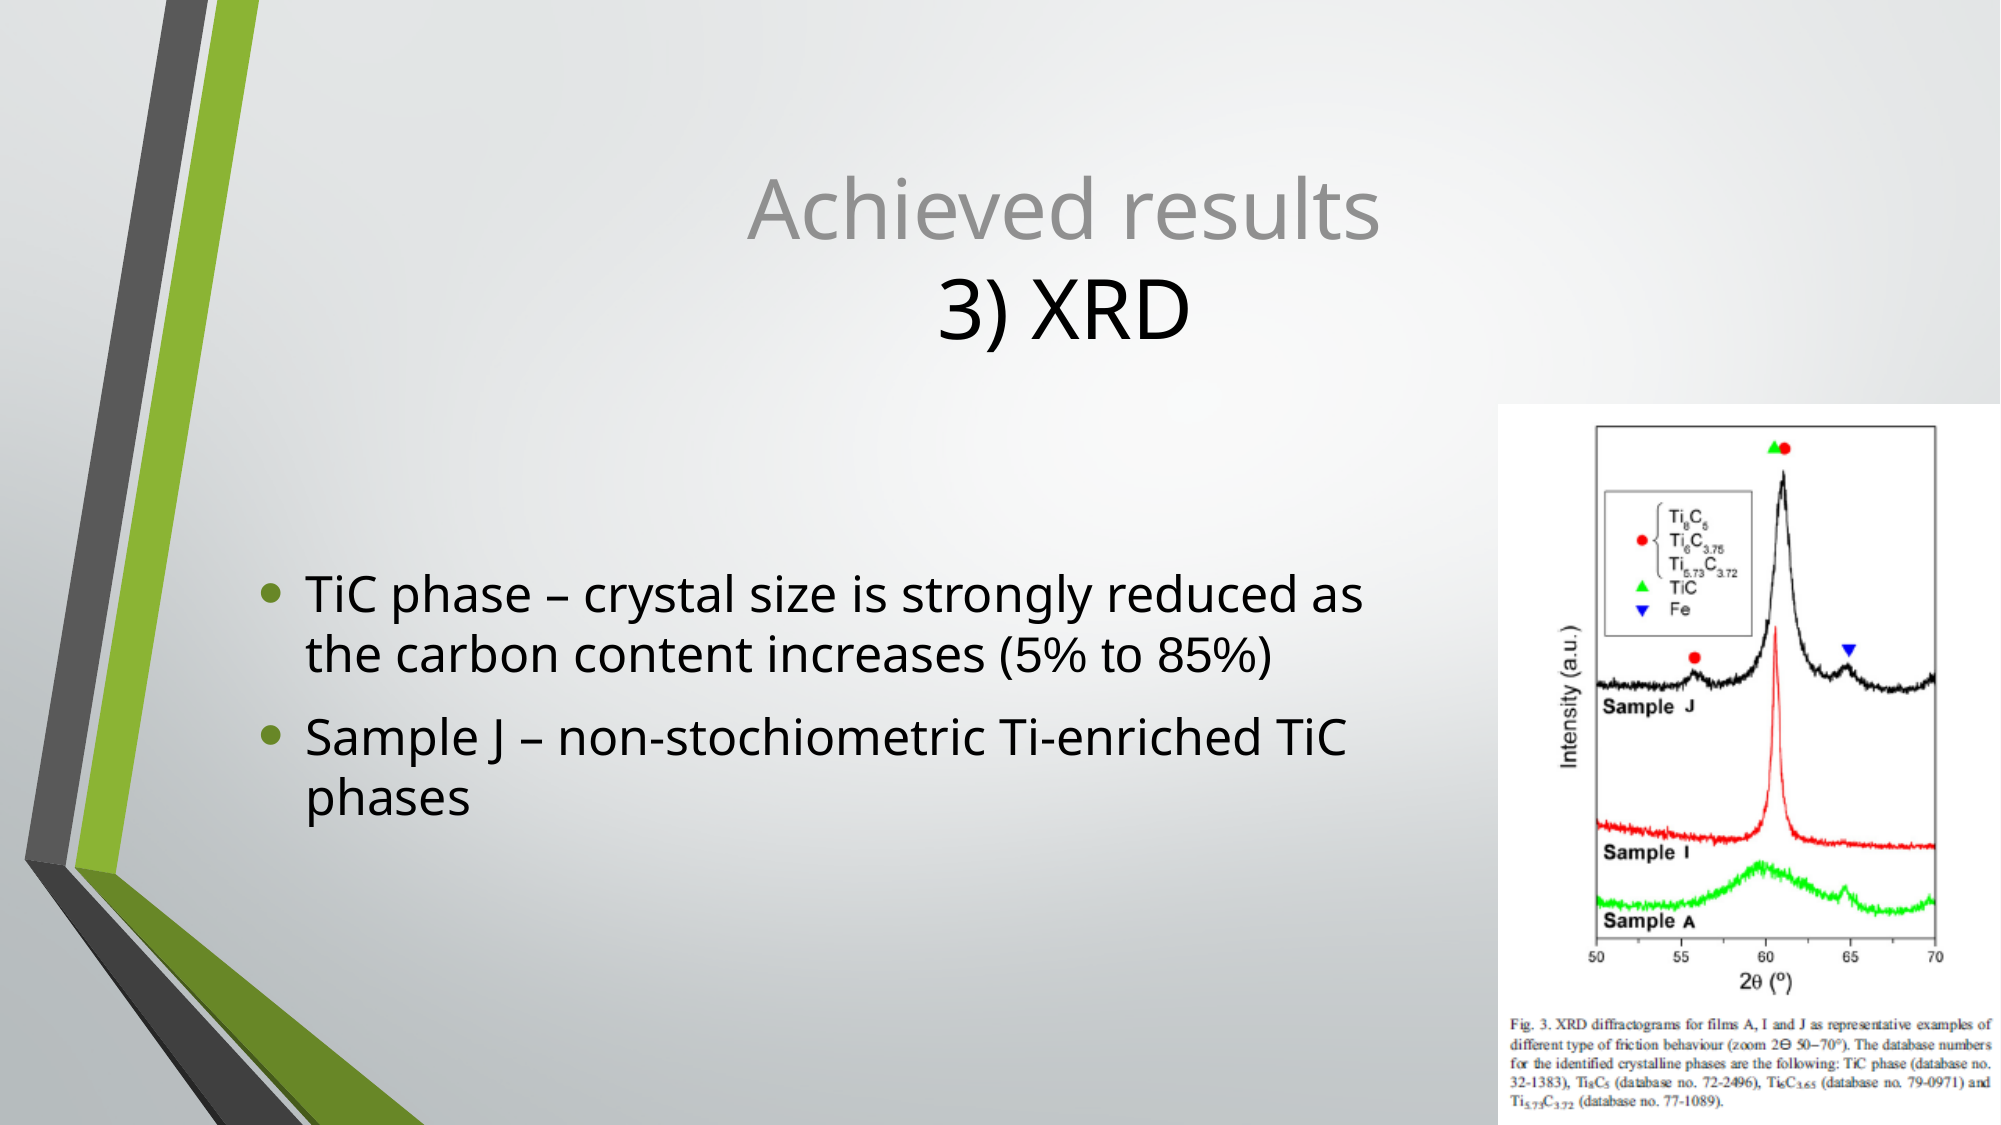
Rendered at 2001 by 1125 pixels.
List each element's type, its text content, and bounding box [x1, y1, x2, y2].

picture [1498, 404, 2000, 1125]
title Achieved results 3) XRD [243, 112, 1887, 400]
list TiC phase – crystal size is strongly reduced as the carbon content increases (5% to 85%) Sample J – non-stochiometric Ti-enriched TiC phases [243, 437, 1425, 950]
